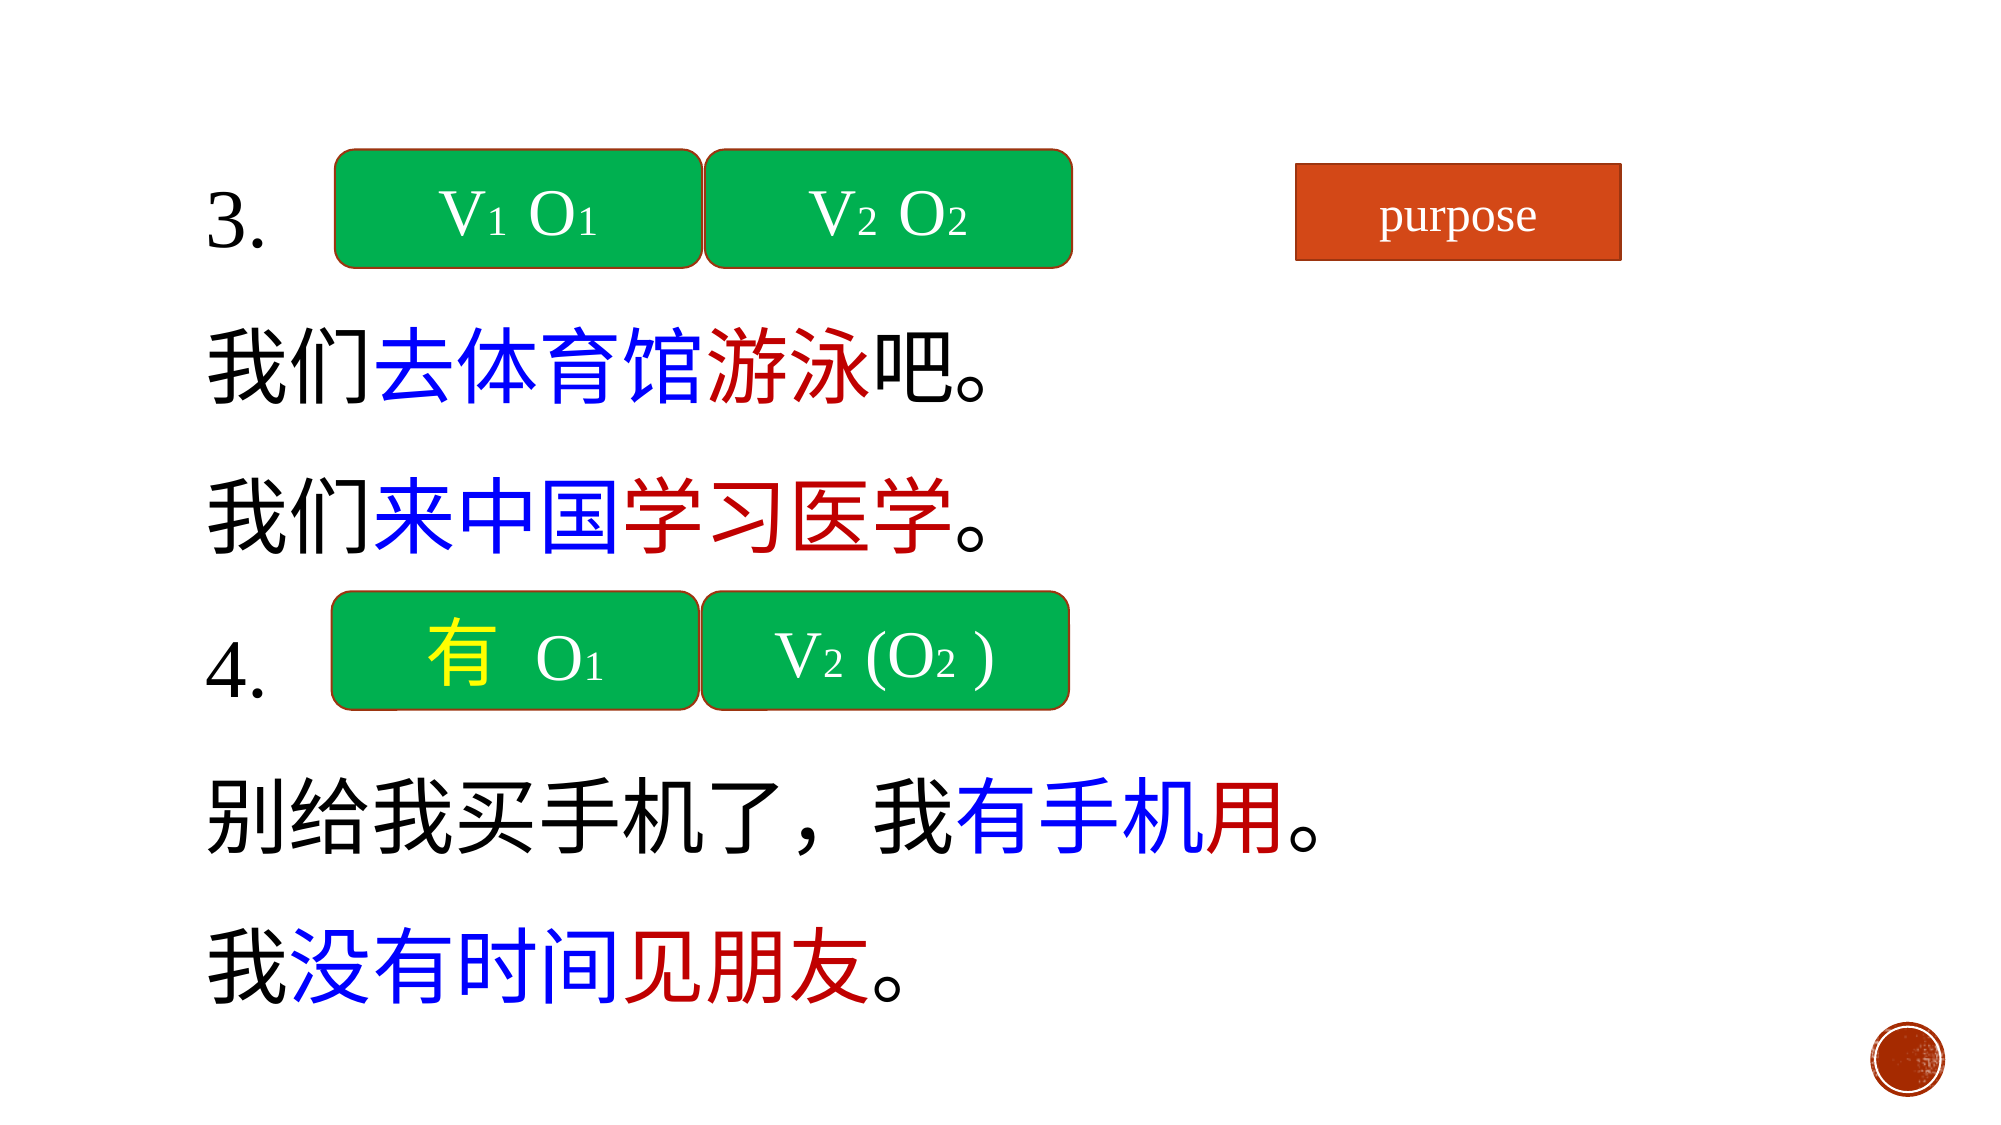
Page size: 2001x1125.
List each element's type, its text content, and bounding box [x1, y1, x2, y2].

text_box V2 (O2 ) [700, 590, 1071, 711]
text_box purpose [1295, 163, 1622, 261]
text_box 3. 我们去体育馆游泳吧。 我们来中国学习医学。 4. 别给我买手机了，我有手机用。 我没有时间见朋友。 [190, 106, 1954, 1022]
text_box V1 O1 [333, 148, 703, 269]
text_box 有 O1 [330, 590, 700, 711]
text_box V2 O2 [703, 148, 1074, 269]
